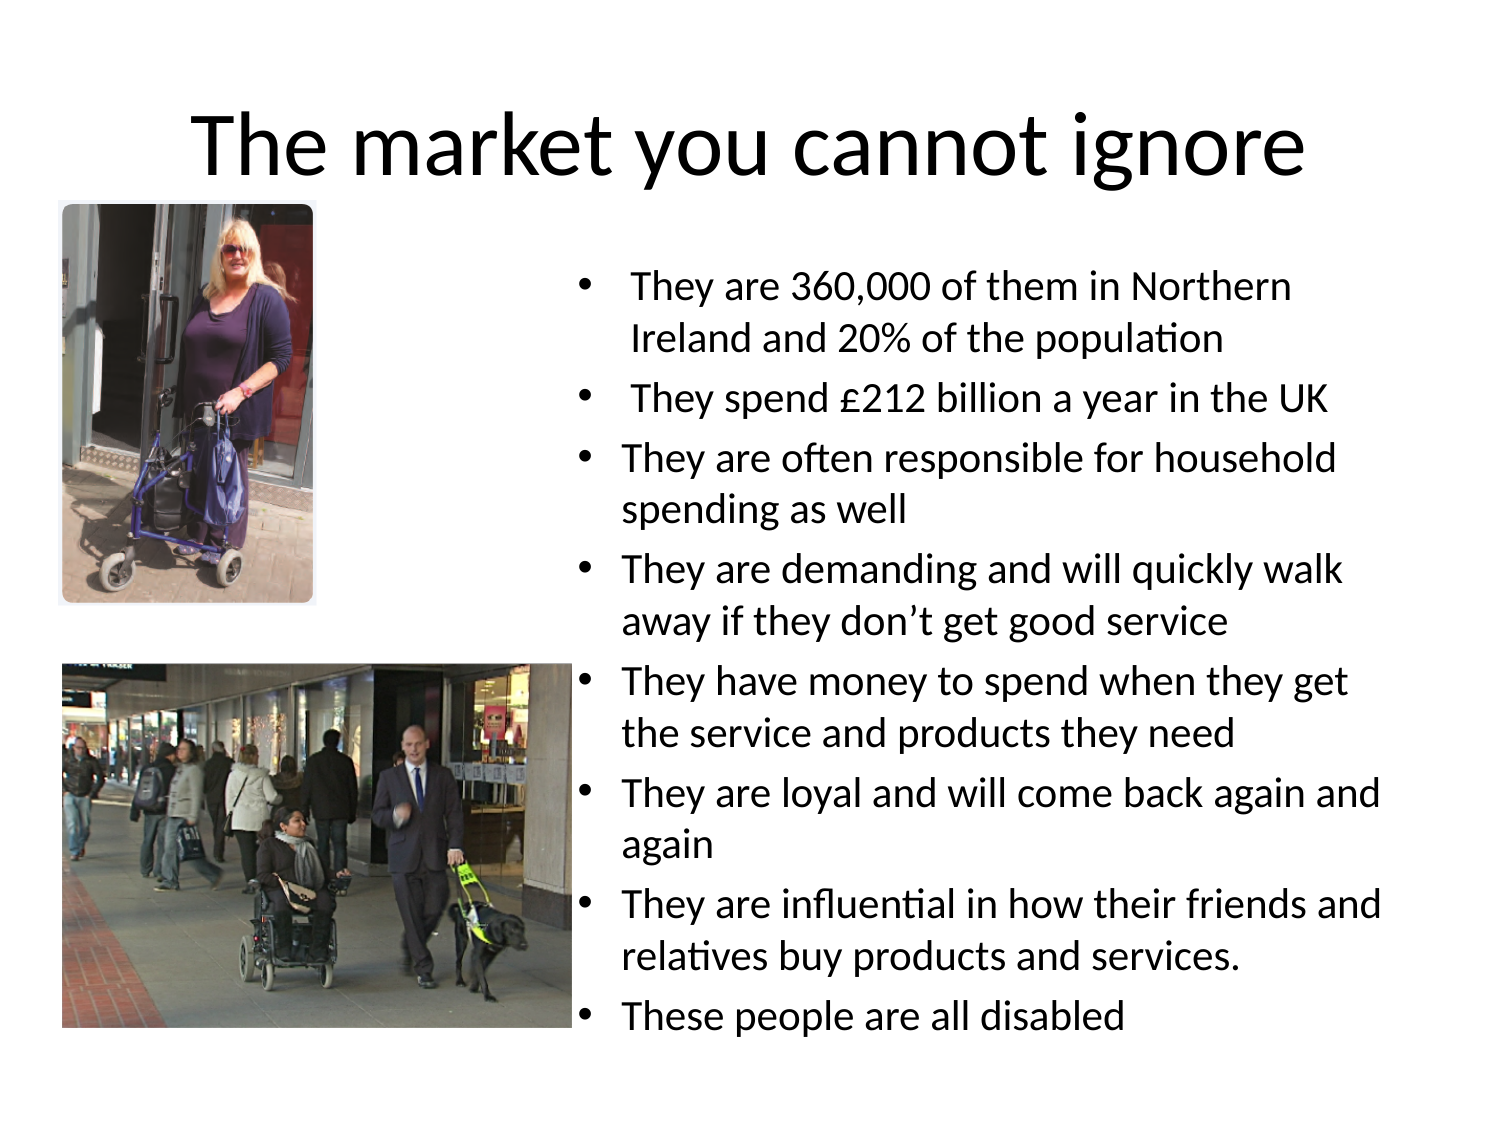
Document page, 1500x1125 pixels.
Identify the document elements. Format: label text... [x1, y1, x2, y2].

text_box . [578, 899, 1363, 1005]
picture [57, 199, 318, 607]
list They are 360,000 of them in Northern Ireland and 20% of the population They spend £212 billion a year in the UK They are often responsible for household spending as well They are demanding and will quickly walk away if they don’t get good service They have money to spend when they get the service and products they need They are loyal and will come back again and again They are influential in how their friends and relatives buy products and services. These people are all disabled [562, 249, 1425, 1050]
picture [61, 662, 573, 1029]
title The market you cannot ignore [75, 45, 1425, 233]
